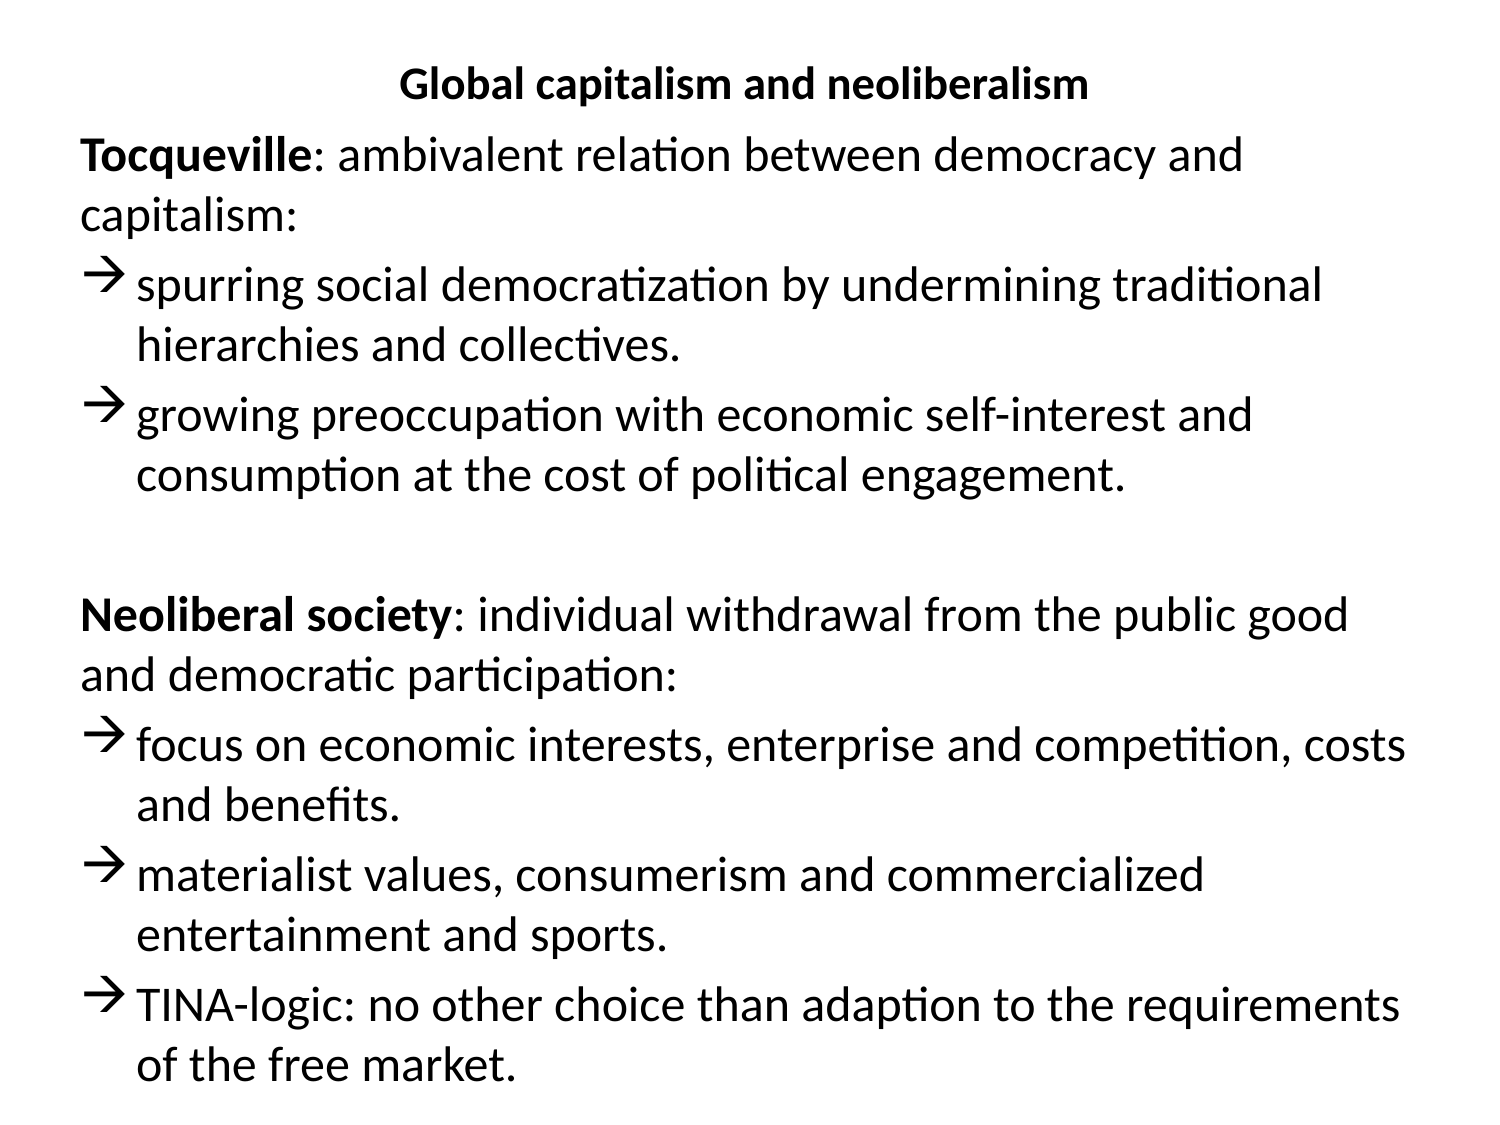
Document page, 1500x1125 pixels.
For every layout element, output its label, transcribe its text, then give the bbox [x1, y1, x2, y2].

title Global capitalism and neoliberalism [64, 45, 1425, 113]
list Tocqueville: ambivalent relation between democracy and capitalism: spurring social democratization by undermining traditional hierarchies and collectives. growing preoccupation with economic self-interest and consumption at the cost of political engagement. Neoliberal society: individual withdrawal from the public good and democratic participation: focus on economic interests, enterprise and competition, costs and benefits. materialist values, consumerism and commercialized entertainment and sports. TINA-logic: no other choice than adaption to the requirements of the free market. [64, 113, 1425, 1125]
